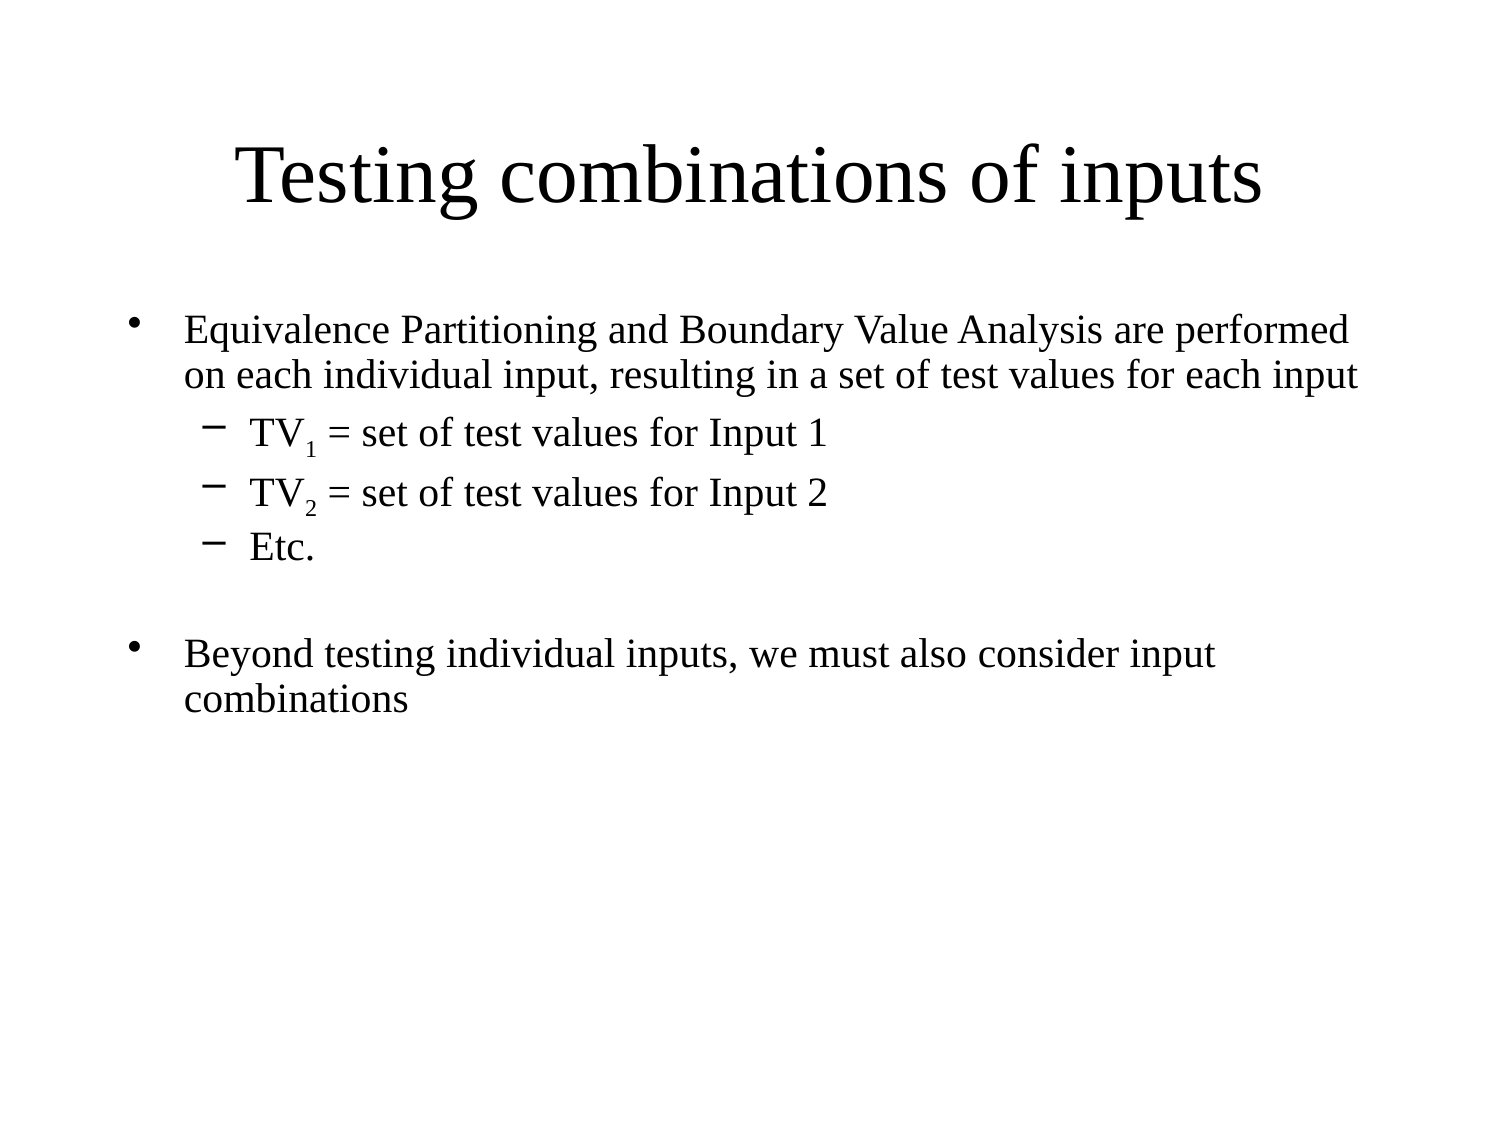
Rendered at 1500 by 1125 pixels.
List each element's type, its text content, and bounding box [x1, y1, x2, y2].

list Equivalence Partitioning and Boundary Value Analysis are performed on each individual input, resulting in a set of test values for each input TV1 = set of test values for Input 1 TV2 = set of test values for Input 2 Etc. Beyond testing individual inputs, we must also consider input combinations [112, 299, 1388, 751]
title Testing combinations of inputs [112, 74, 1388, 263]
